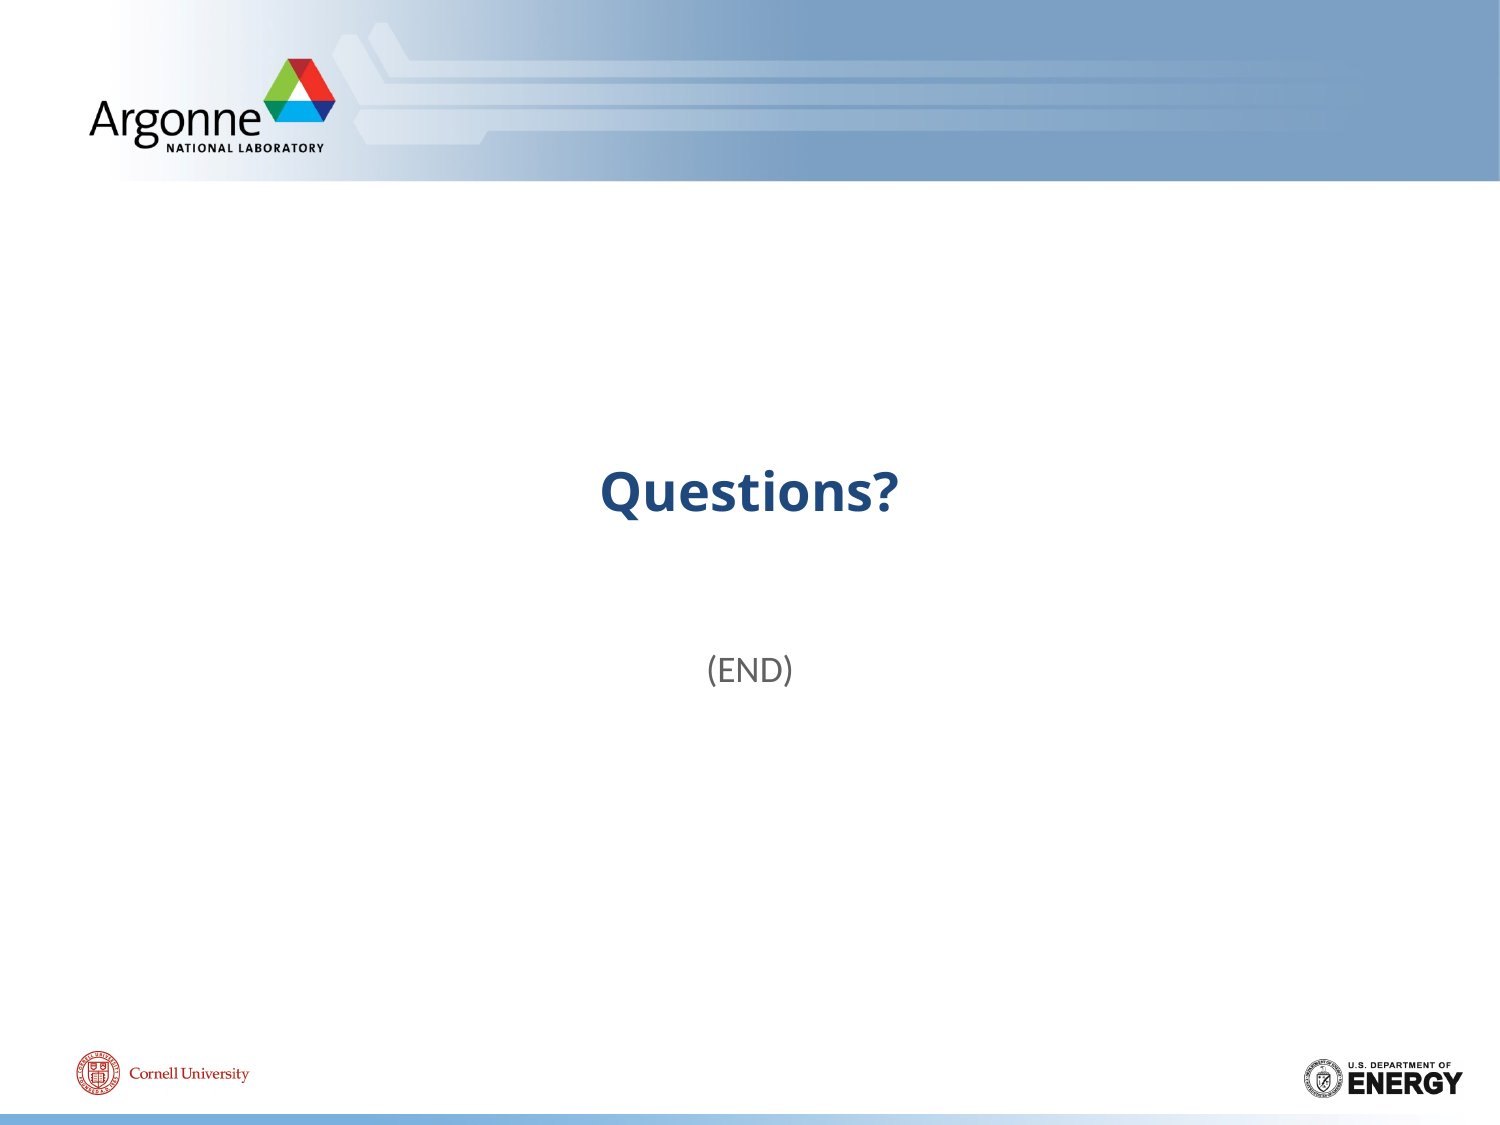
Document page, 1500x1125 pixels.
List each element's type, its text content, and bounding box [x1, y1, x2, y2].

picture [0, 0, 1500, 182]
title Questions? [112, 449, 1388, 551]
picture [0, 1114, 1500, 1125]
picture [1304, 1059, 1463, 1098]
picture [74, 1045, 263, 1101]
subtitle (END) [224, 637, 1276, 926]
